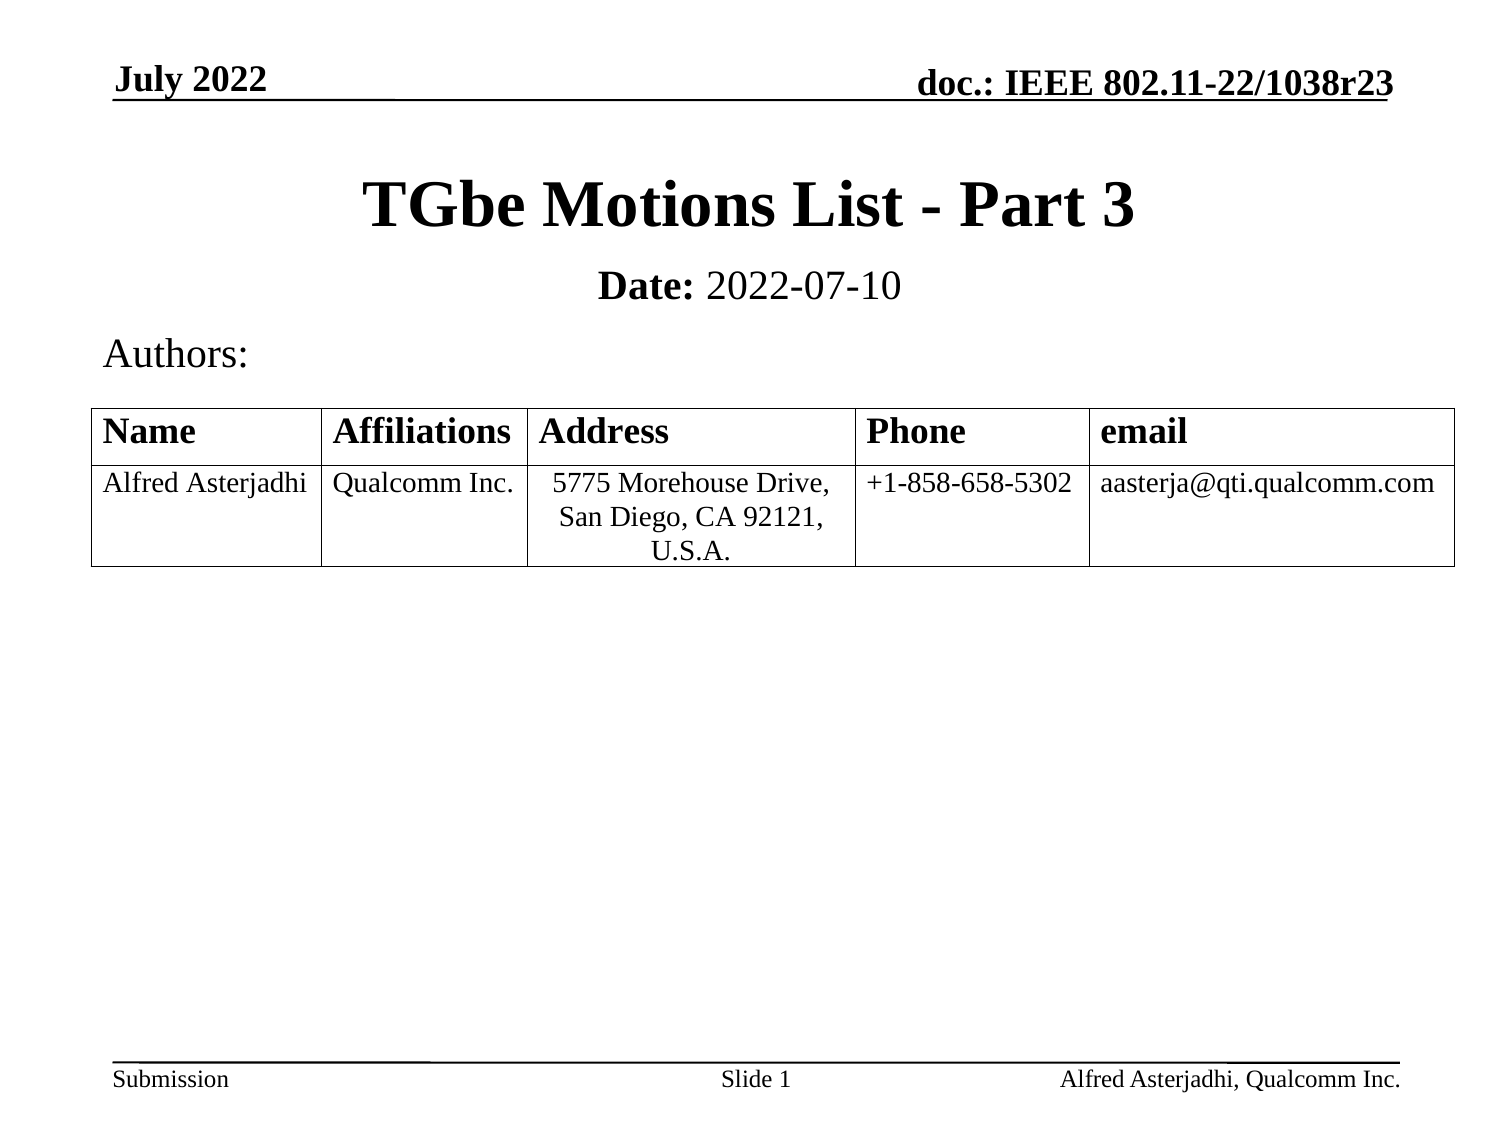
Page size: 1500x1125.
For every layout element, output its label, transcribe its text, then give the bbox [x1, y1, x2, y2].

list Date: 2022-07-10 [112, 249, 1388, 316]
title TGbe Motions List - Part 3 [112, 112, 1388, 249]
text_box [75, 407, 1477, 819]
slide_number Slide 1 [712, 1061, 800, 1123]
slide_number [114, 54, 493, 100]
text_box Authors: [87, 318, 325, 381]
footer Alfred Asterjadhi, Qualcomm Inc. [902, 1061, 1402, 1093]
